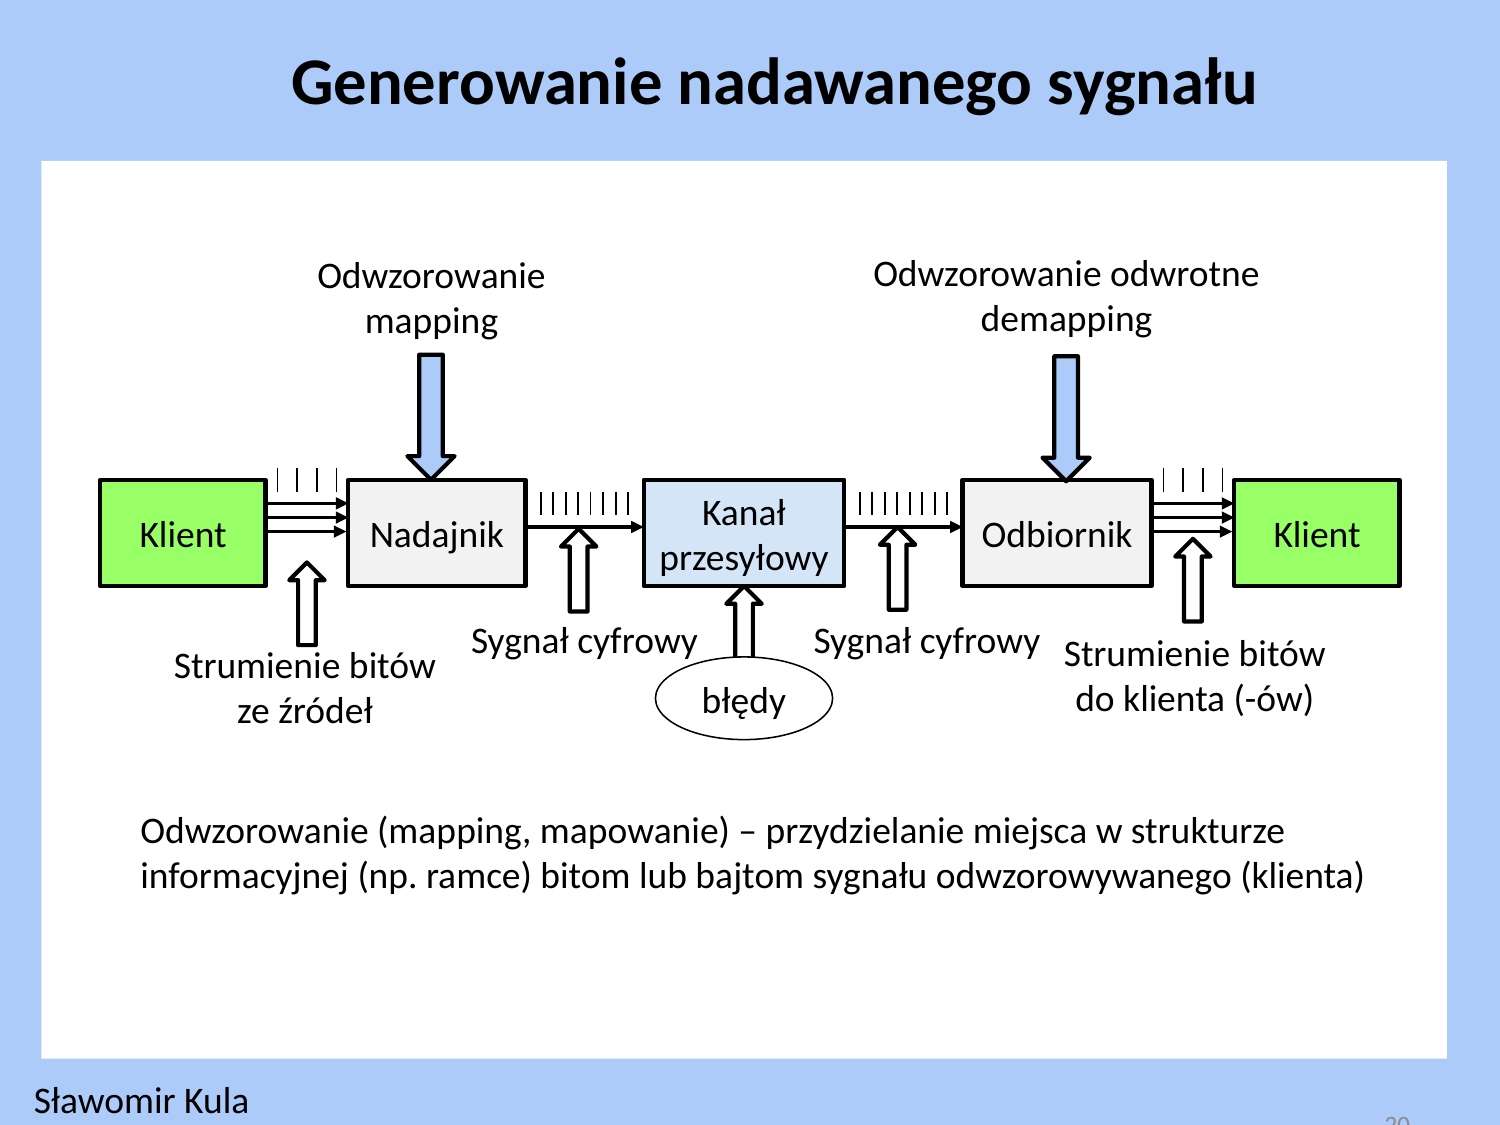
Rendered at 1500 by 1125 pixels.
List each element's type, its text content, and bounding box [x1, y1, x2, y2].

text_box [39, 159, 1449, 1061]
text_box [405, 352, 457, 482]
text_box Odwzorowanie (mapping, mapowanie) – przydzielanie miejsca w strukturze informacyjnej (np. ramce) bitom lub bajtom sygnału odwzorowywanego (klienta) [125, 798, 1388, 904]
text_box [859, 491, 948, 516]
text_box [724, 583, 764, 655]
text_box Odbiornik [960, 478, 1154, 588]
text_box Kanał przesyłowy [642, 478, 846, 588]
text_box Sławomir Kula [19, 1068, 265, 1125]
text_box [1163, 467, 1223, 492]
text_box Sygnał cyfrowy [798, 608, 1056, 668]
text_box [1173, 541, 1213, 624]
text_box [559, 536, 599, 614]
text_box Generowanie nadawanego sygnału [99, 0, 1450, 172]
text_box Nadajnik [346, 478, 528, 588]
text_box [877, 536, 918, 612]
text_box [74, 0, 1425, 185]
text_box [540, 491, 629, 516]
text_box Klient [98, 478, 268, 588]
text_box Klient [1232, 478, 1402, 588]
text_box błędy [653, 654, 835, 742]
text_box Odwzorowanie mapping [302, 243, 561, 349]
text_box Strumienie bitów do klienta (-ów) [1048, 621, 1341, 727]
text_box Sygnał cyfrowy [456, 608, 714, 668]
text_box Odwzorowanie odwrotne demapping [858, 196, 1275, 346]
text_box Strumienie bitów ze źródeł [159, 633, 452, 739]
text_box [287, 560, 327, 648]
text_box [277, 467, 337, 492]
slide_number 20 [1074, 1093, 1425, 1125]
text_box [1040, 354, 1092, 484]
